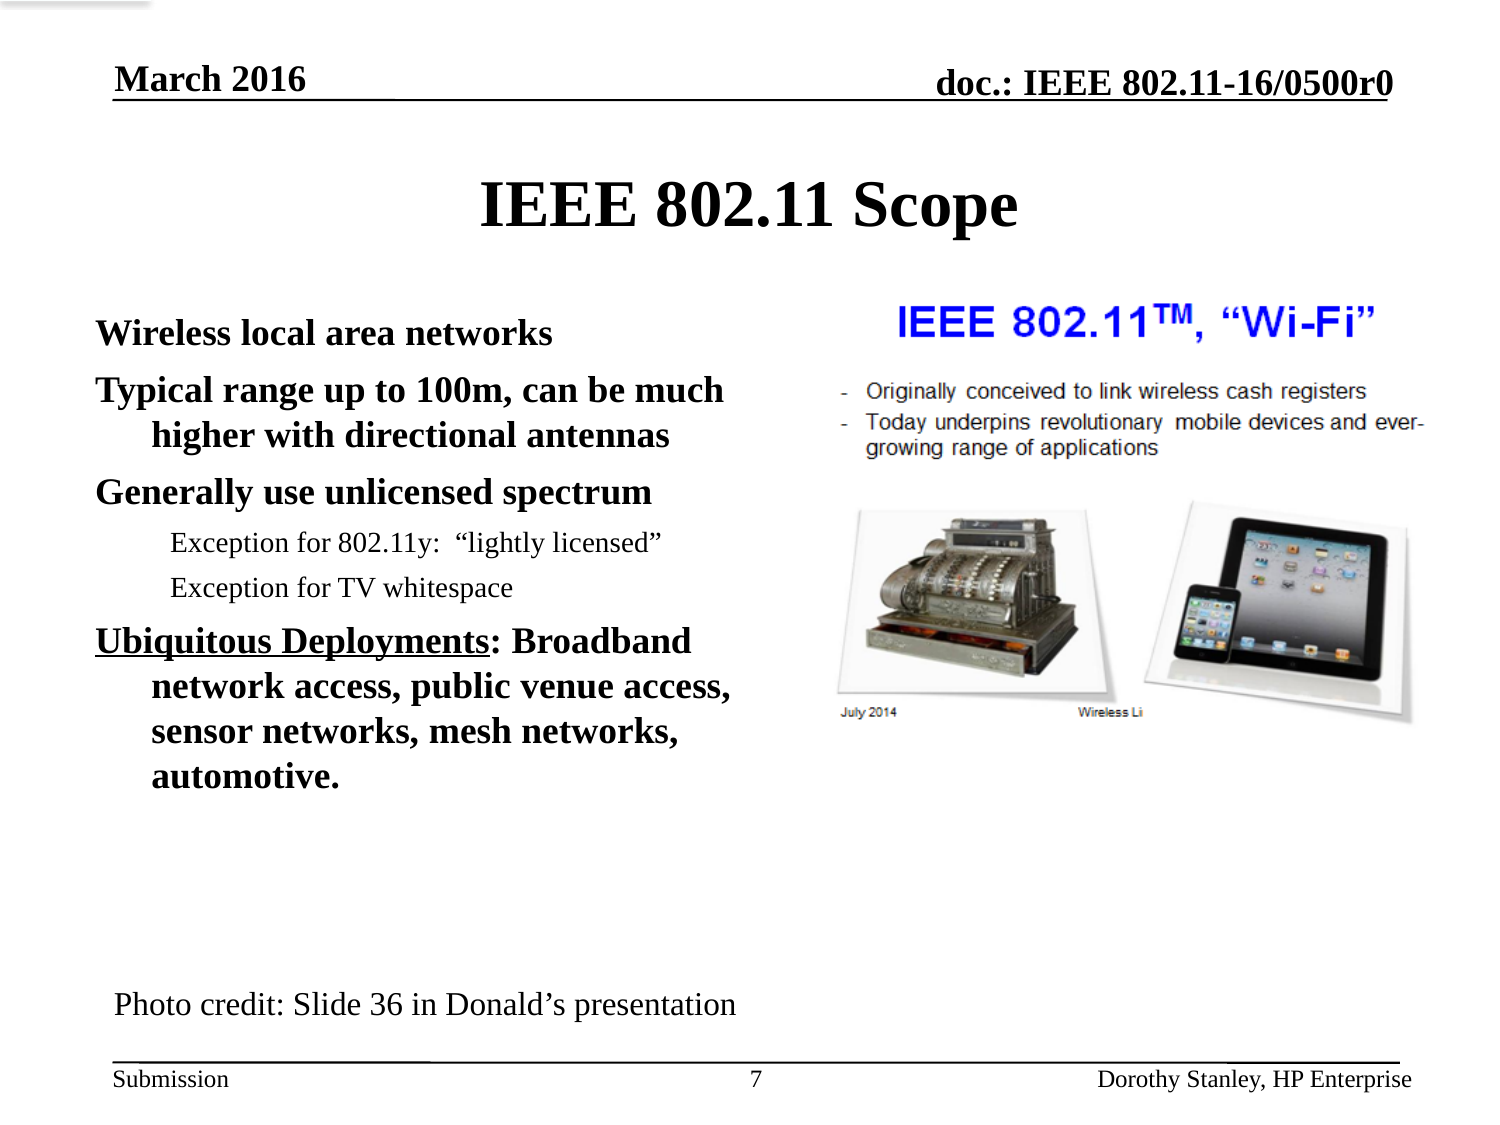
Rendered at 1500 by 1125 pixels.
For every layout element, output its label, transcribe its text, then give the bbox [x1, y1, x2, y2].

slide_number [114, 54, 423, 100]
slide_number 7 [712, 1061, 800, 1123]
list Wireless local area networks Typical range up to 100m, can be much higher with directional antennas Generally use unlicensed spectrum Exception for 802.11y: “lightly licensed” Exception for TV whitespace Ubiquitous Deployments: Broadband network access, public venue access, sensor networks, mesh networks, automotive. [79, 299, 806, 830]
title IEEE 802.11 Scope [112, 112, 1388, 288]
text_box Dorothy Stanley, HP Enterprise [937, 1062, 1413, 1100]
picture [799, 262, 1476, 746]
text_box Photo credit: Slide 36 in Donald’s presentation [99, 974, 753, 1030]
